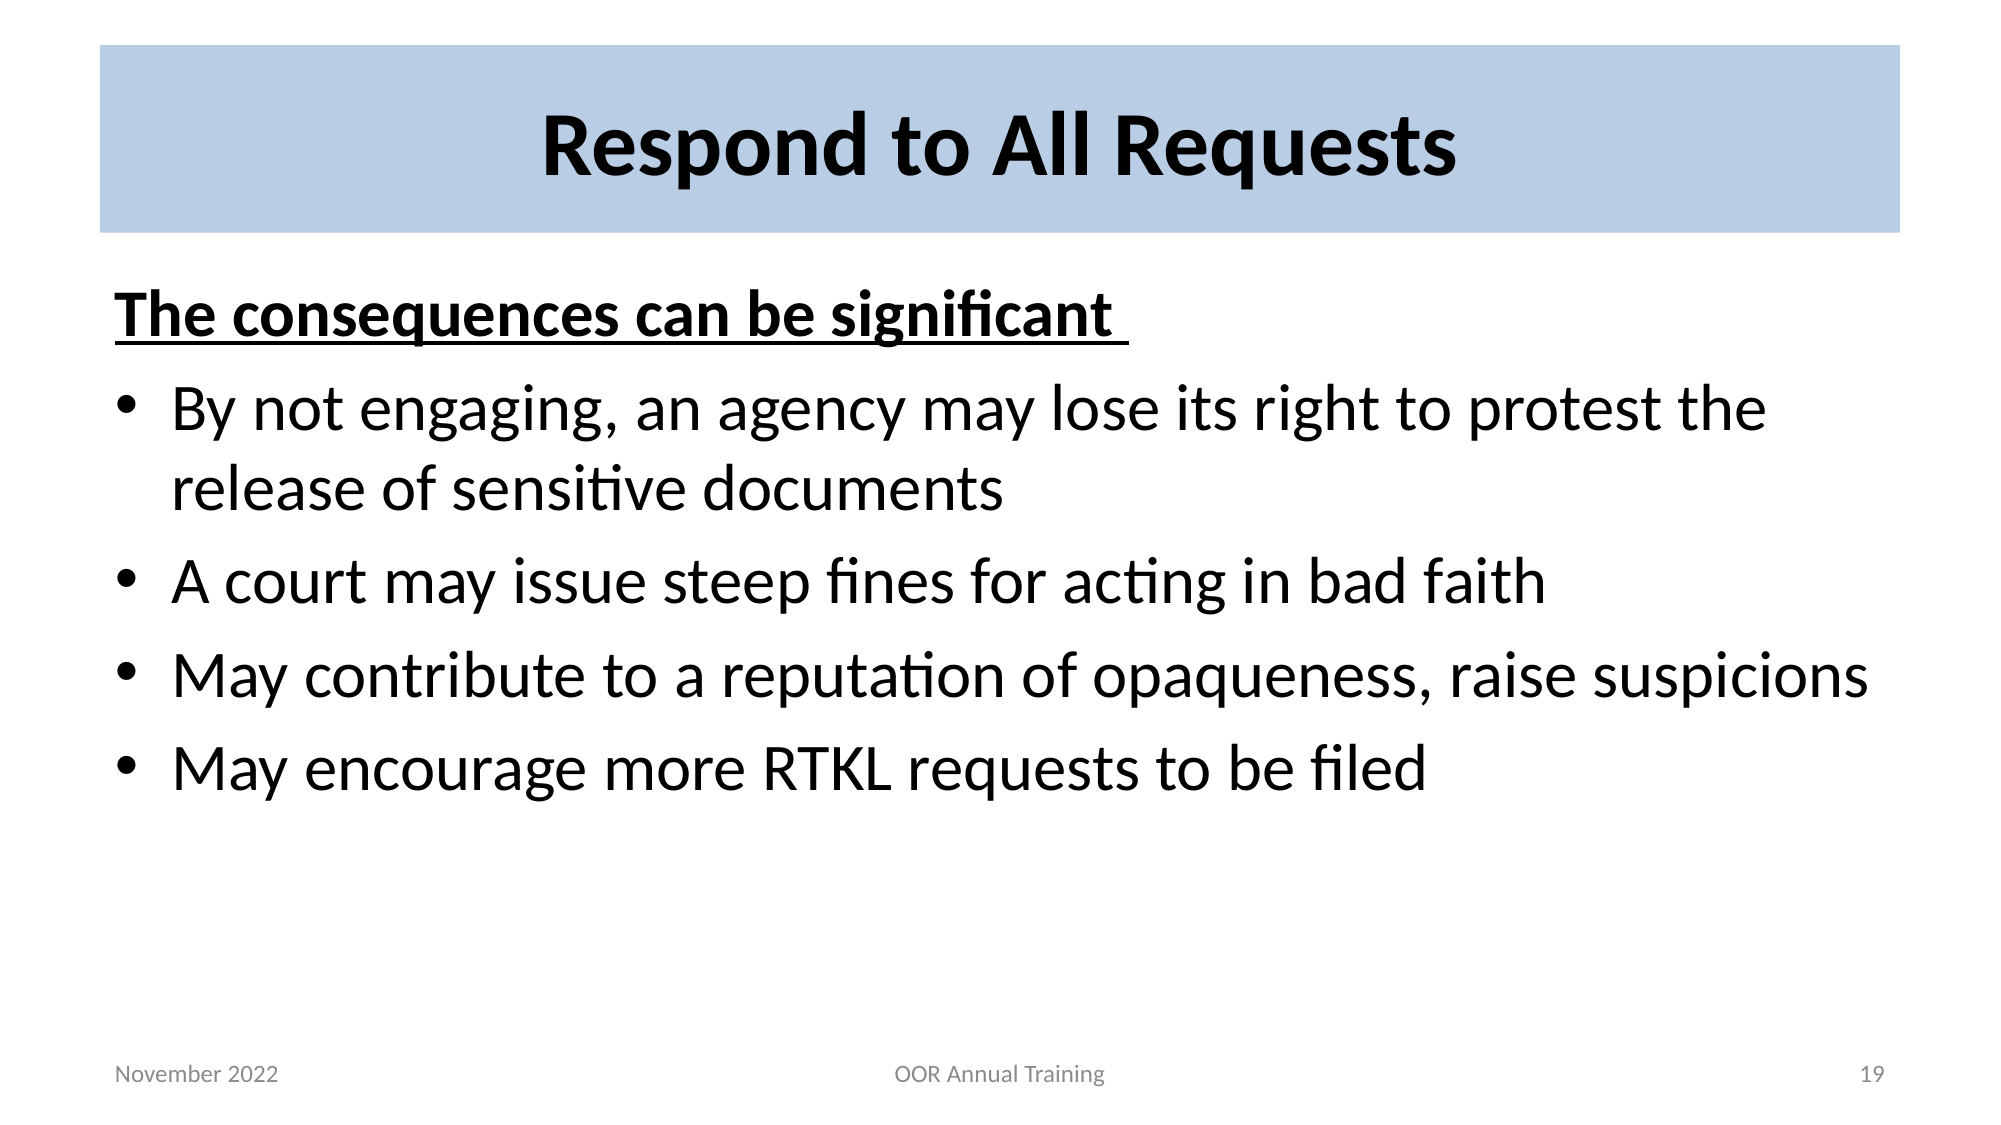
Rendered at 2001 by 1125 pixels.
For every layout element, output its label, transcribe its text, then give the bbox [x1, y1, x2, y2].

footer OOR Annual Training [683, 1042, 1317, 1103]
list The consequences can be significant By not engaging, an agency may lose its right to protest the release of sensitive documents A court may issue steep fines for acting in bad faith May contribute to a reputation of opaqueness, raise suspicions May encourage more RTKL requests to be filed [99, 262, 1900, 1063]
title Respond to All Requests [99, 45, 1900, 233]
slide_number 19 [1433, 1042, 1900, 1103]
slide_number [99, 1042, 567, 1103]
